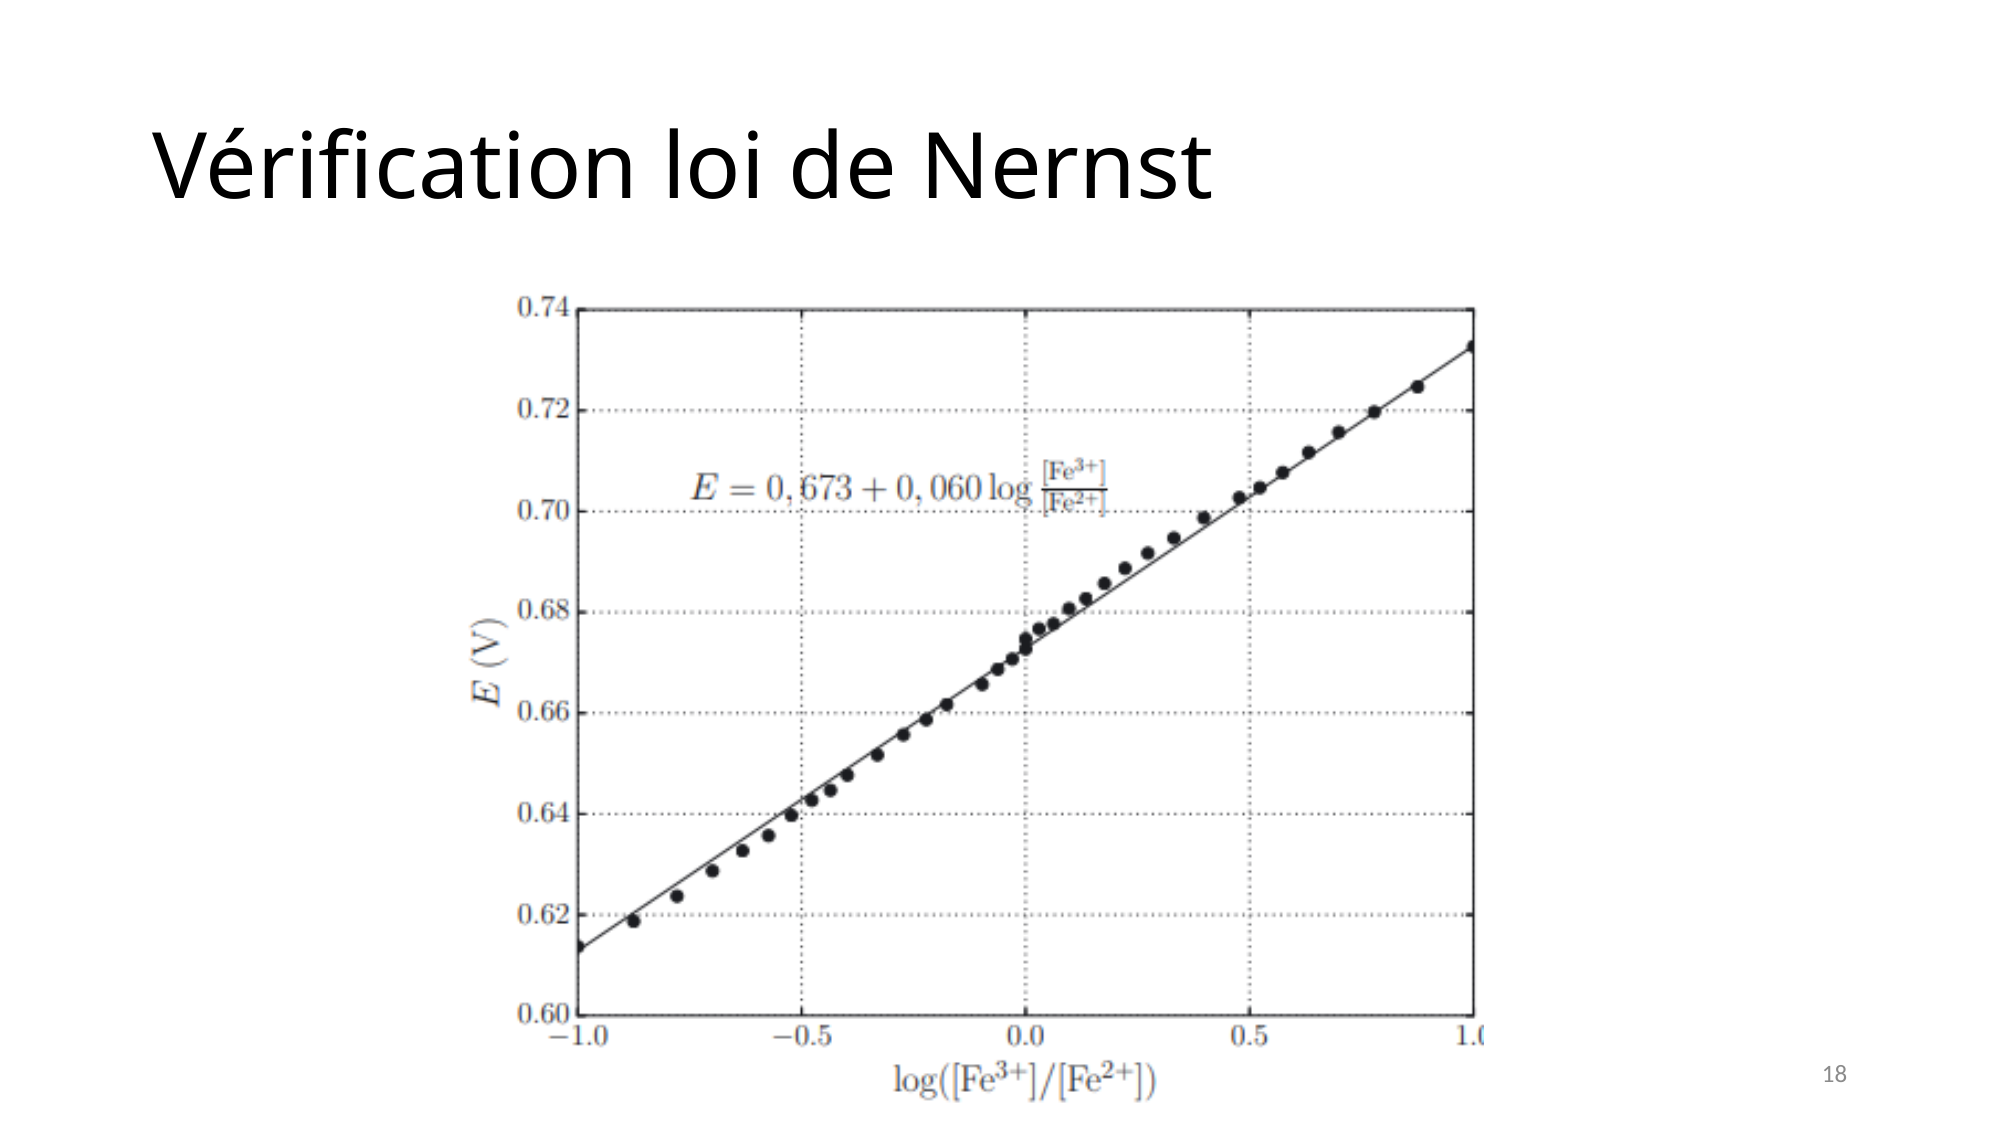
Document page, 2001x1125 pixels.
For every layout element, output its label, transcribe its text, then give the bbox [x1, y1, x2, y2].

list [423, 277, 1484, 1125]
title Vérification loi de Nernst [137, 59, 1863, 278]
slide_number 18 [1484, 1042, 1863, 1103]
